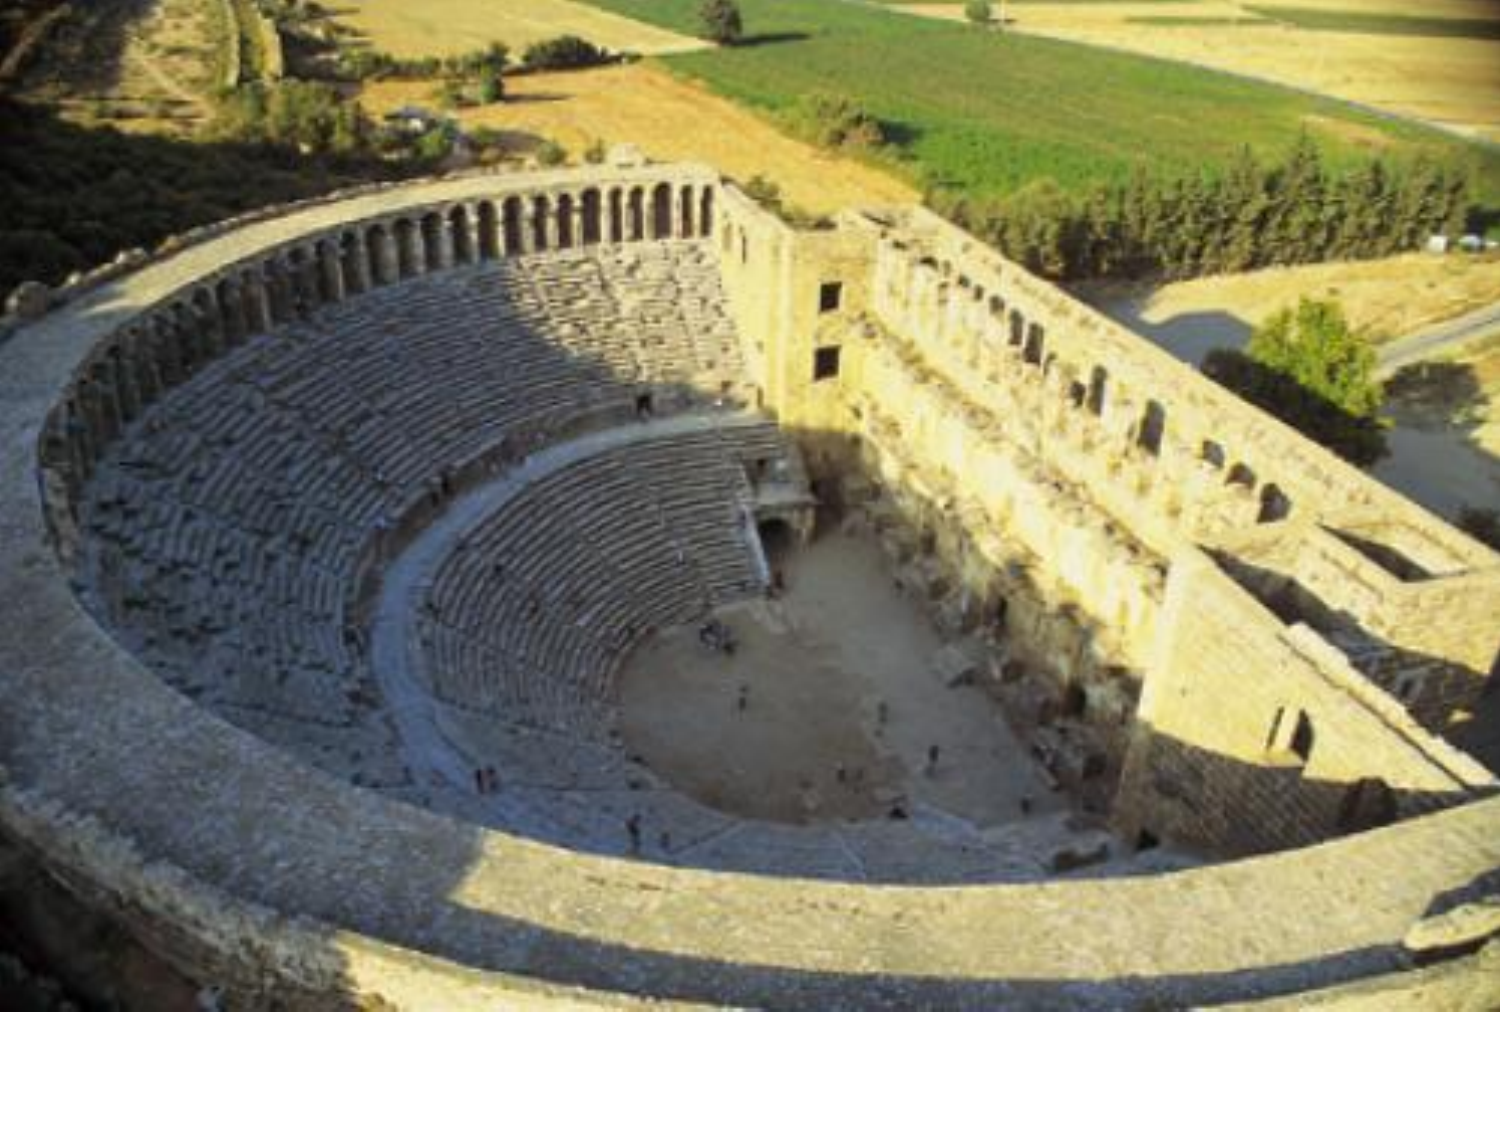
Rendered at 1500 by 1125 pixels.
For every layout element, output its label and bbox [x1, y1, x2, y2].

picture [0, 0, 1500, 1012]
